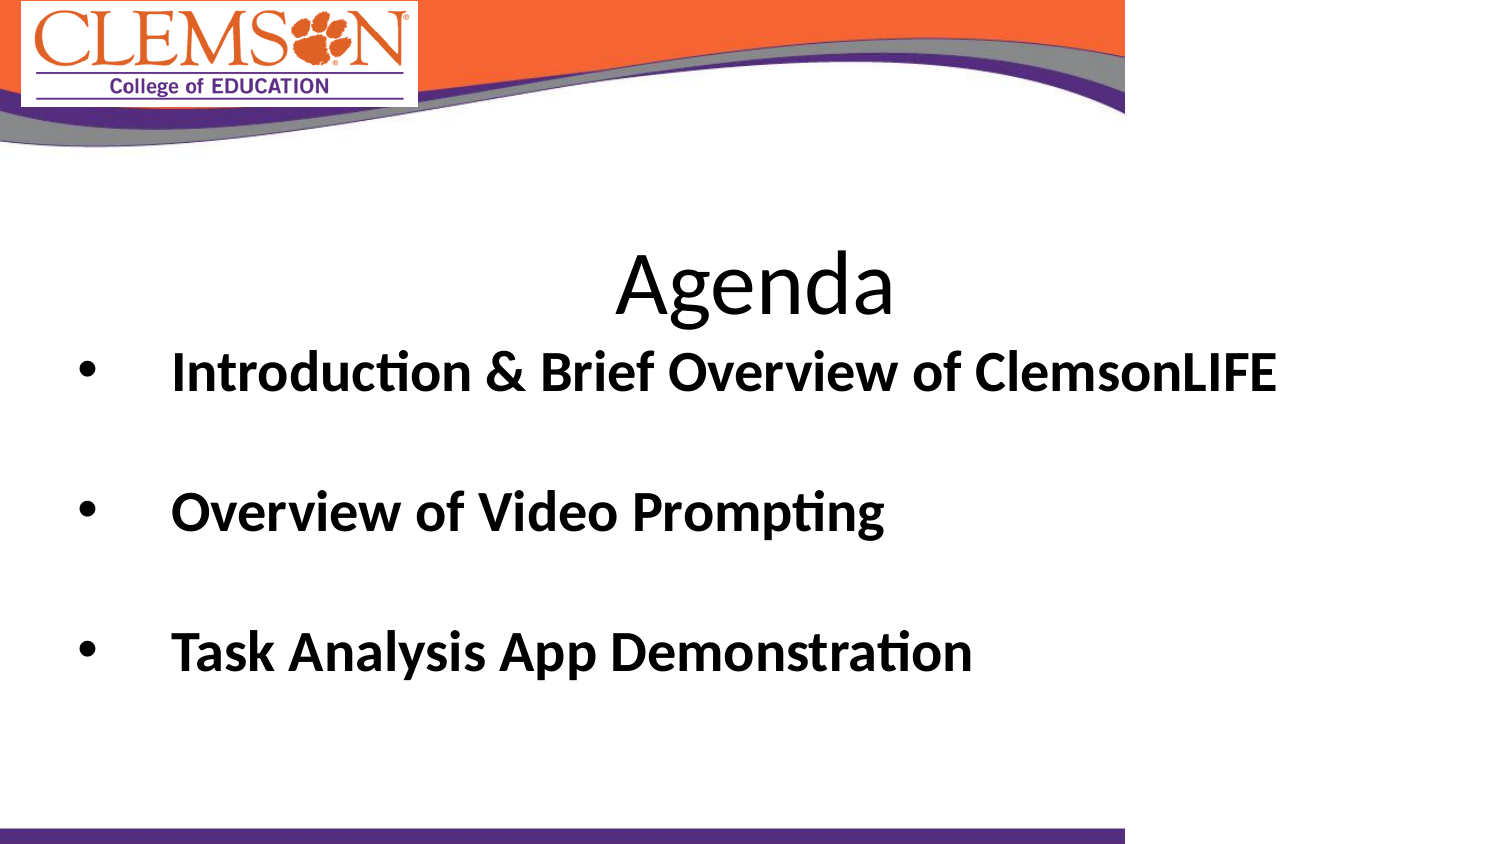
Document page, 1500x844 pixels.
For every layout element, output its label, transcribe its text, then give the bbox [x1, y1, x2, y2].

picture [0, 0, 1126, 844]
text_box Agenda Introduction & Brief Overview of ClemsonLIFE Overview of Video Prompting Task Analysis App Demonstration [1129, 215, 1450, 576]
